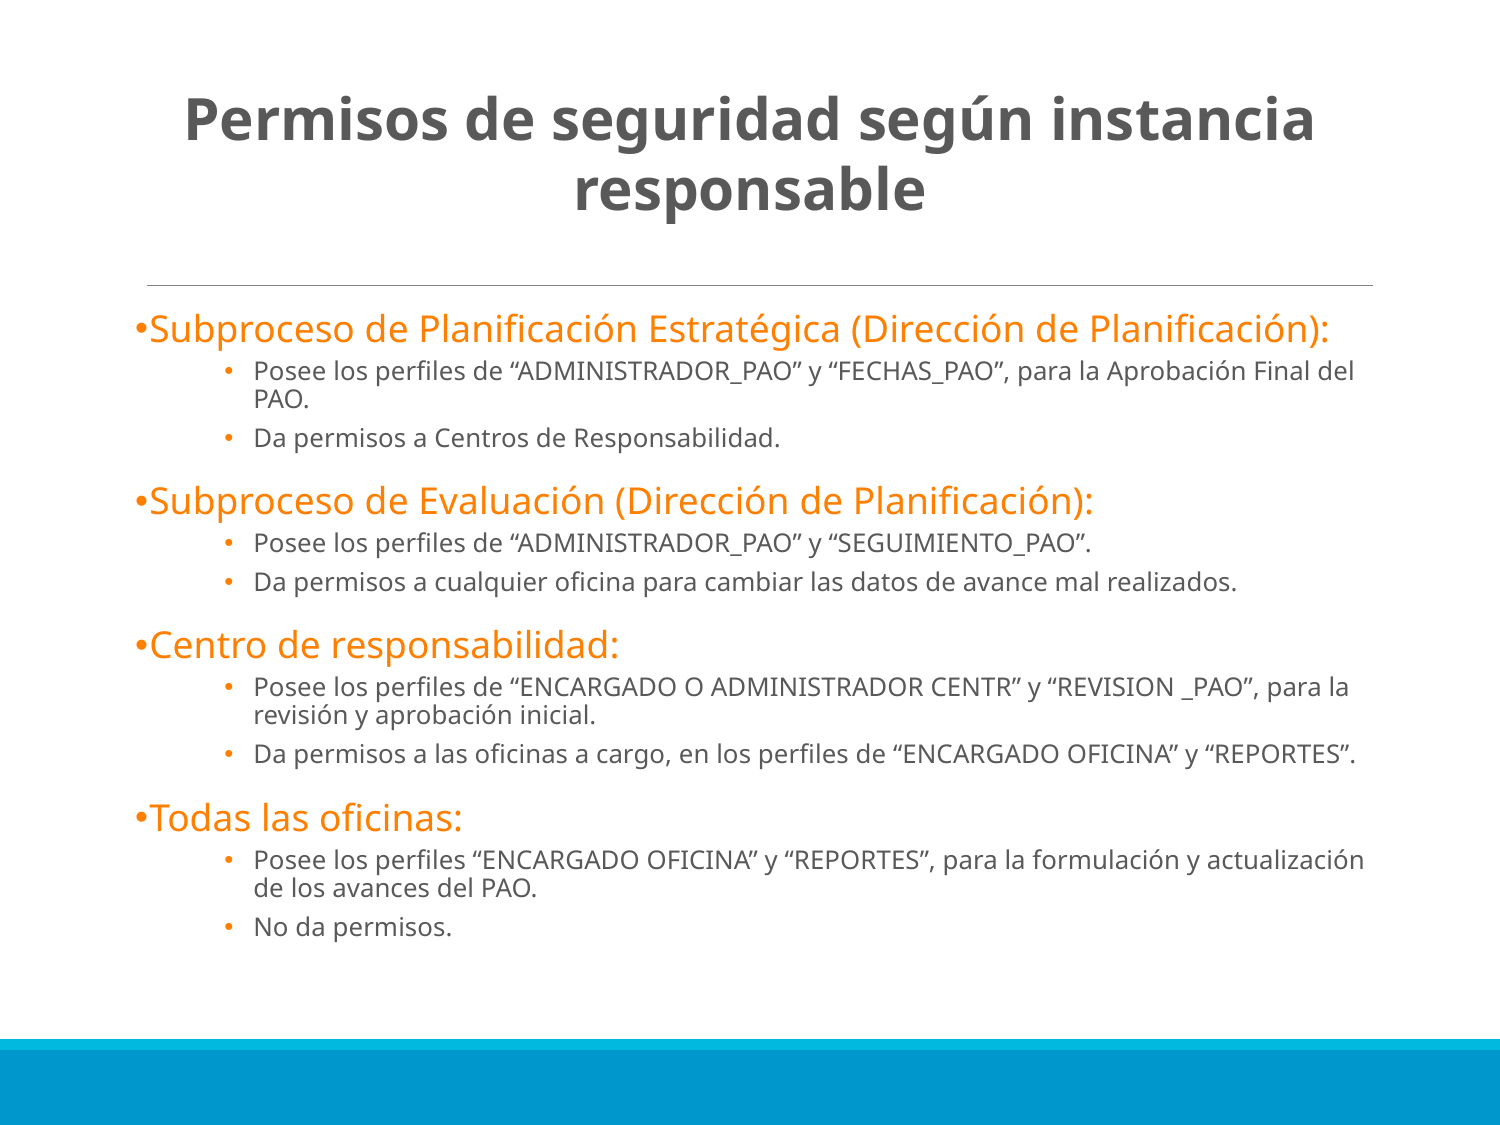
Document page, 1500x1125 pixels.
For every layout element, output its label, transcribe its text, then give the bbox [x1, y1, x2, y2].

text_box Permisos de seguridad según instancia responsable [0, 91, 1500, 212]
list Subproceso de Planificación Estratégica (Dirección de Planificación): Posee los perfiles de “ADMINISTRADOR_PAO” y “FECHAS_PAO”, para la Aprobación Final del PAO. Da permisos a Centros de Responsabilidad. Subproceso de Evaluación (Dirección de Planificación): Posee los perfiles de “ADMINISTRADOR_PAO” y “SEGUIMIENTO_PAO”. Da permisos a cualquier oficina para cambiar las datos de avance mal realizados. Centro de responsabilidad: Posee los perfiles de “ENCARGADO O ADMINISTRADOR CENTR” y “REVISION _PAO”, para la revisión y aprobación inicial. Da permisos a las oficinas a cargo, en los perfiles de “ENCARGADO OFICINA” y “REPORTES”. Todas las oficinas: Posee los perfiles “ENCARGADO OFICINA” y “REPORTES”, para la formulación y actualización de los avances del PAO. No da permisos. [135, 302, 1373, 963]
